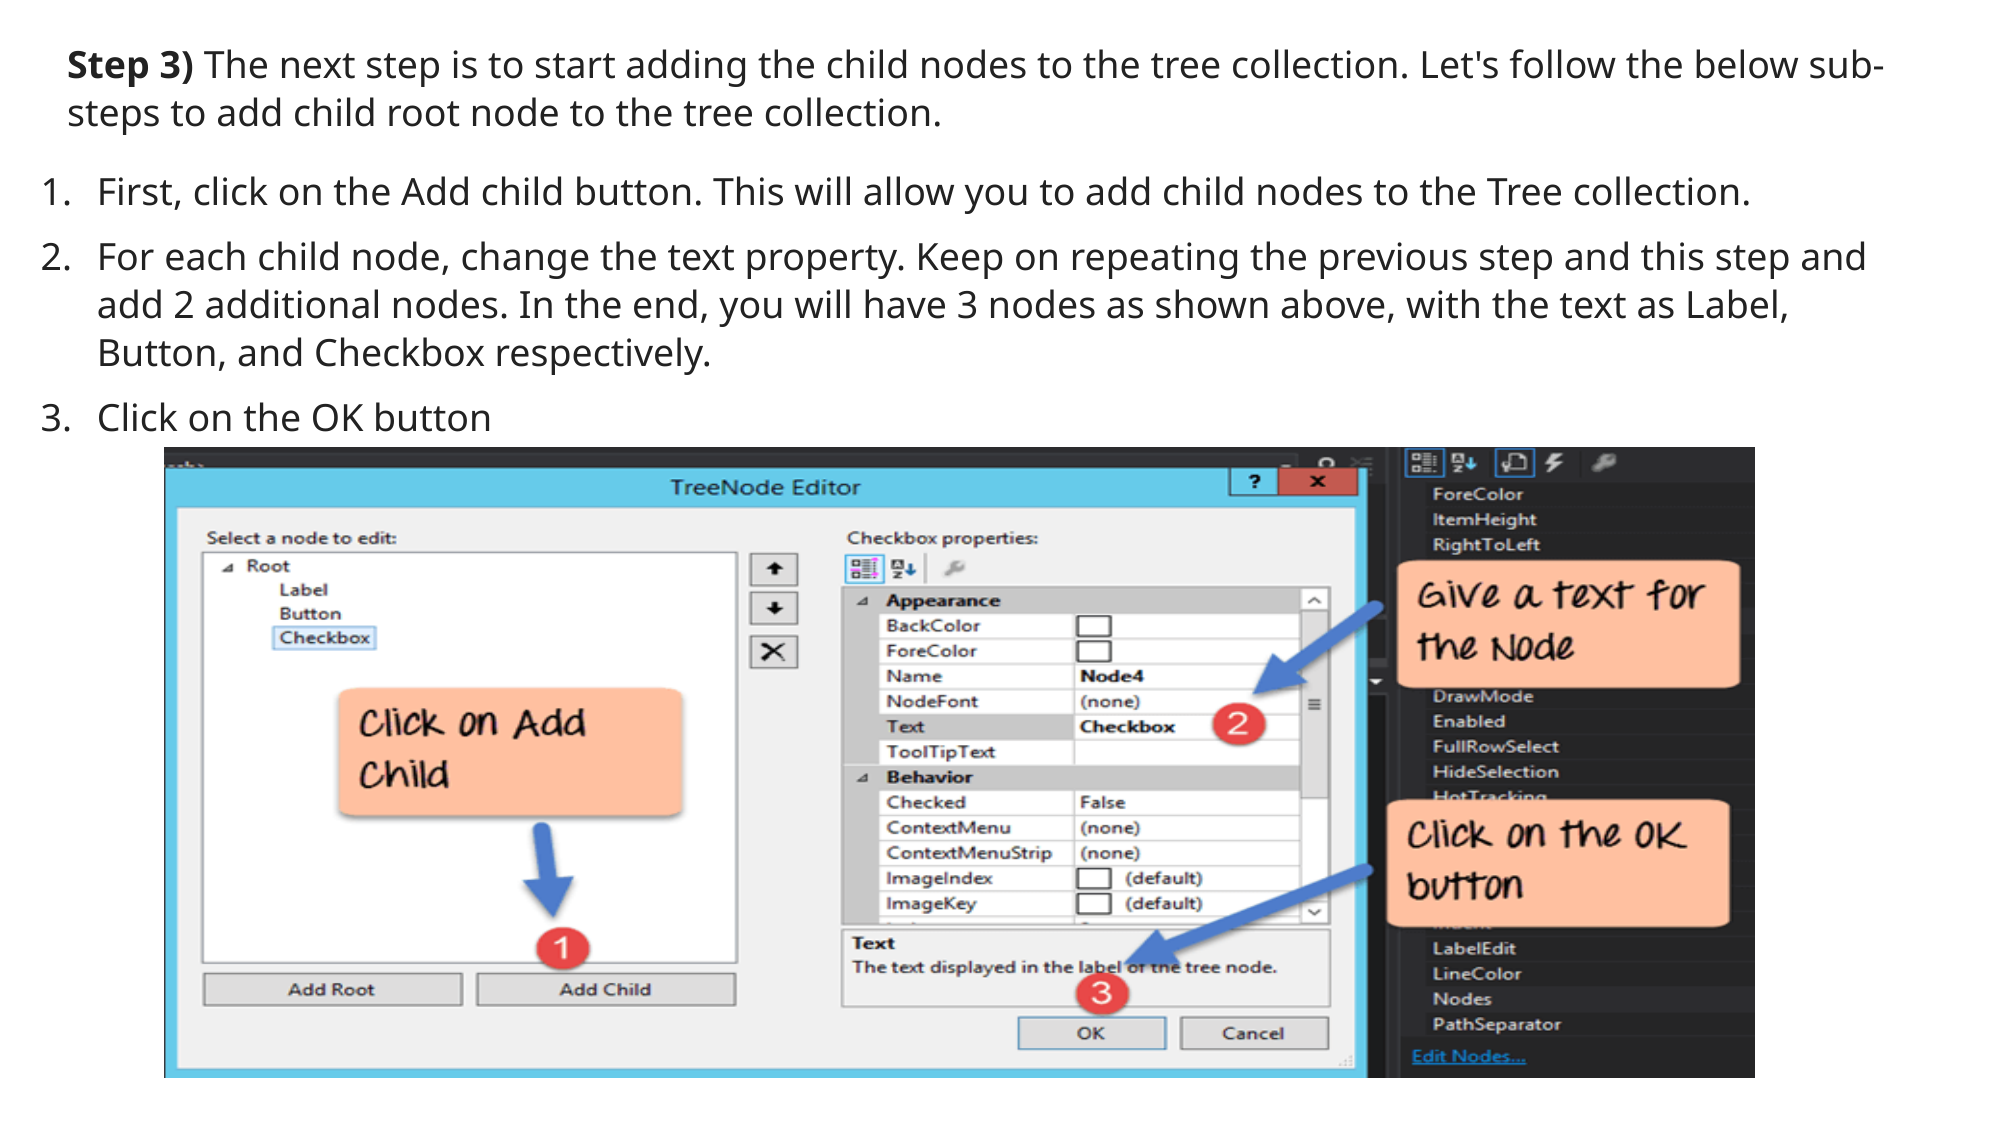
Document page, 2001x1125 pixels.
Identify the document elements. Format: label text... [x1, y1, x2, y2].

text_box First, click on the Add child button. This will allow you to add child nodes to the Tree collection. For each child node, change the text property. Keep on repeating the previous step and this step and add 2 additional nodes. In the end, you will have 3 nodes as shown above, with the text as Label, Button, and Checkbox respectively. Click on the OK button [25, 157, 1941, 447]
text_box Step 3) The next step is to start adding the child nodes to the tree collection. Let's follow the below sub-steps to add child root node to the tree collection. [52, 30, 1941, 142]
picture [164, 447, 1755, 1078]
